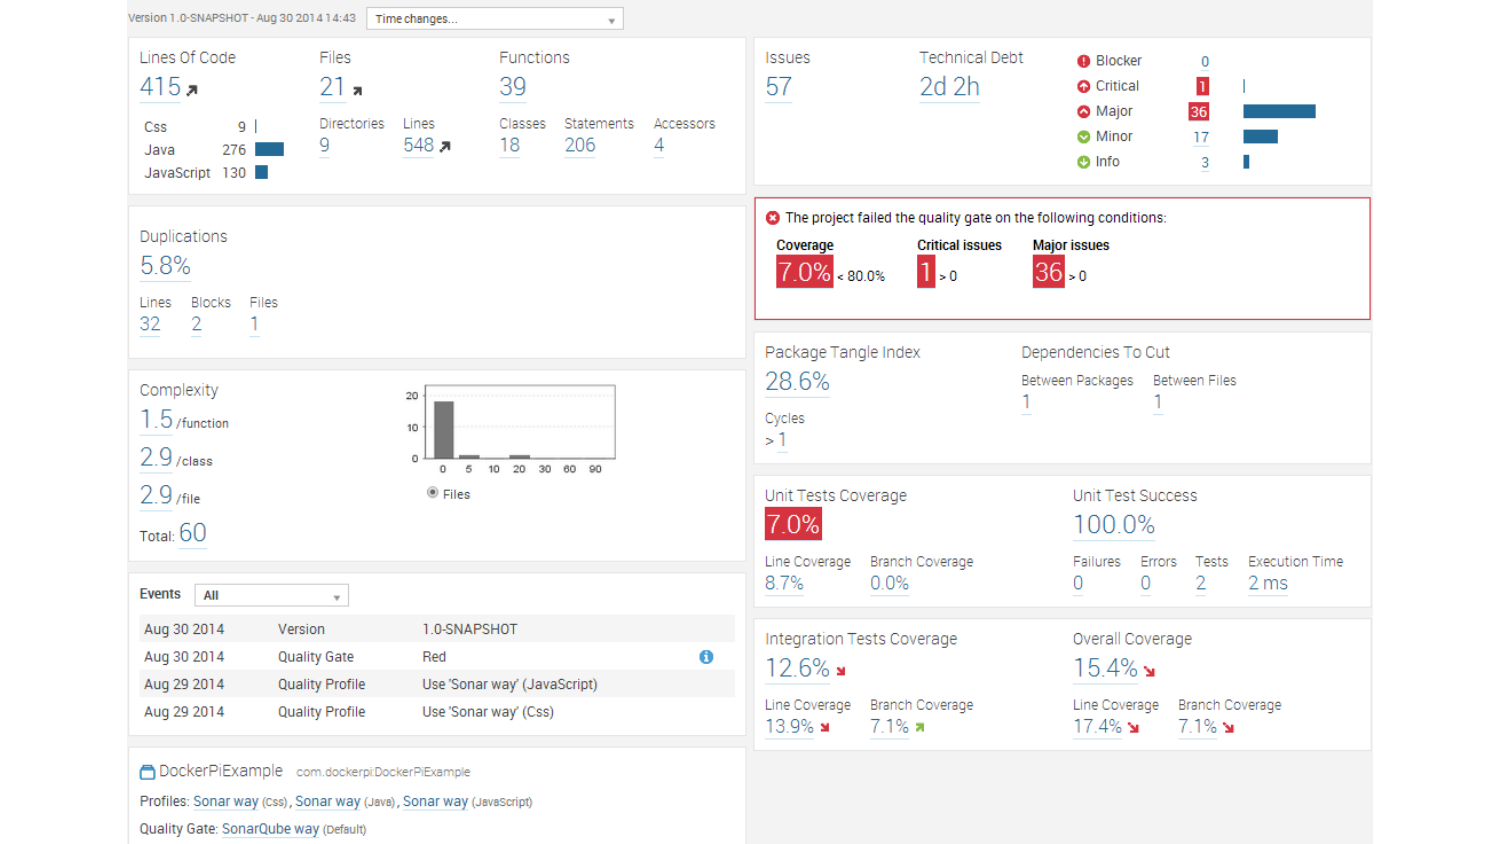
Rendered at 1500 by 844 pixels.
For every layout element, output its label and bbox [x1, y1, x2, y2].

picture [126, 0, 1374, 844]
